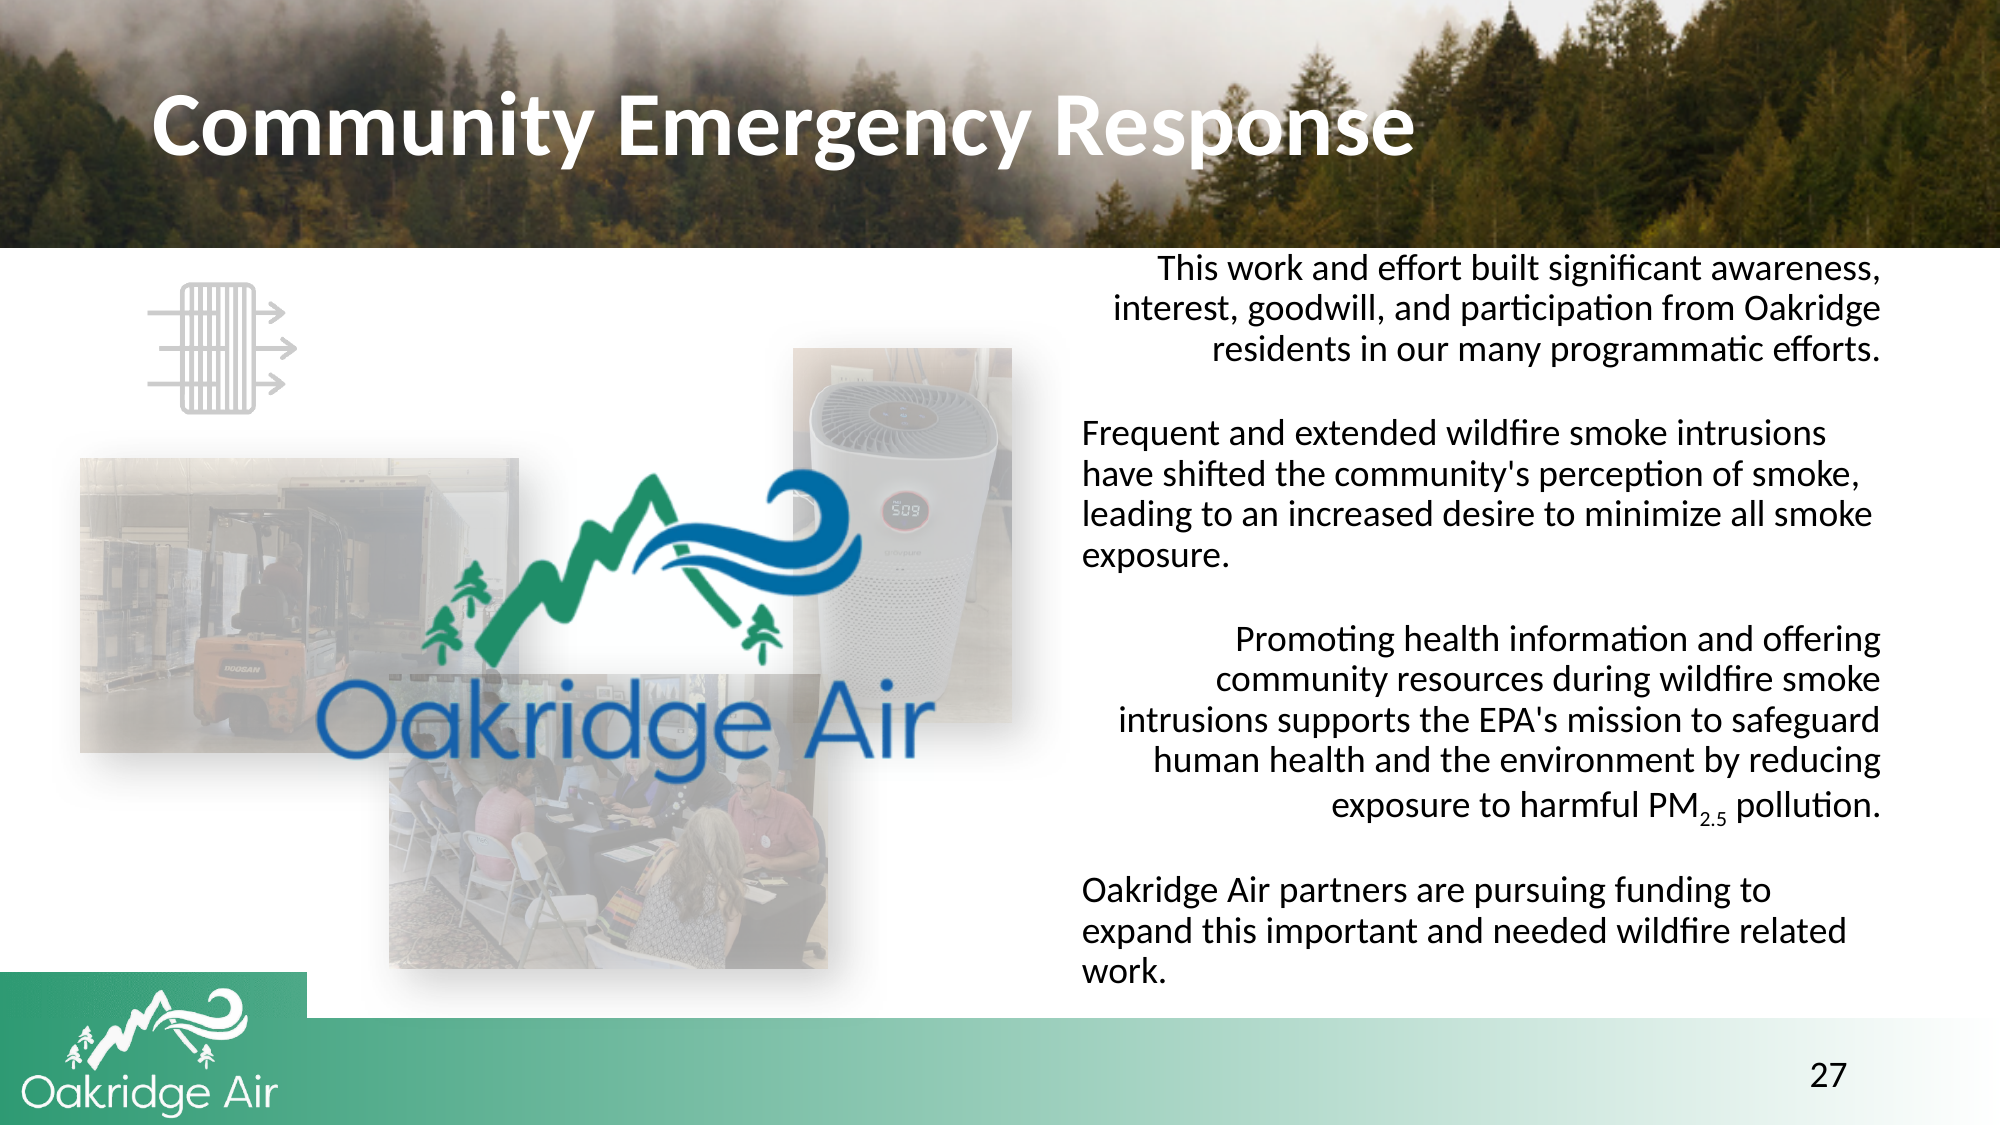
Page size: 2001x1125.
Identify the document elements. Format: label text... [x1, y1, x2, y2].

picture [0, 0, 2000, 248]
picture [132, 273, 312, 423]
title Community Emergency Response [137, 39, 1863, 212]
picture [0, 972, 307, 1122]
list This work and effort built significant awareness, interest, goodwill, and participation from Oakridge residents in our many programmatic efforts. Frequent and extended wildfire smoke intrusions have shifted the community's perception of smoke, leading to an increased desire to minimize all smoke exposure. Promoting health information and offering community resources during wildfire smoke intrusions supports the EPA's mission to safeguard human health and the environment by reducing exposure to harmful PM2.5 pollution. Oakridge Air partners are pursuing funding to expand this important and needed wildfire related work. [1058, 233, 1897, 1016]
picture [79, 347, 1012, 969]
